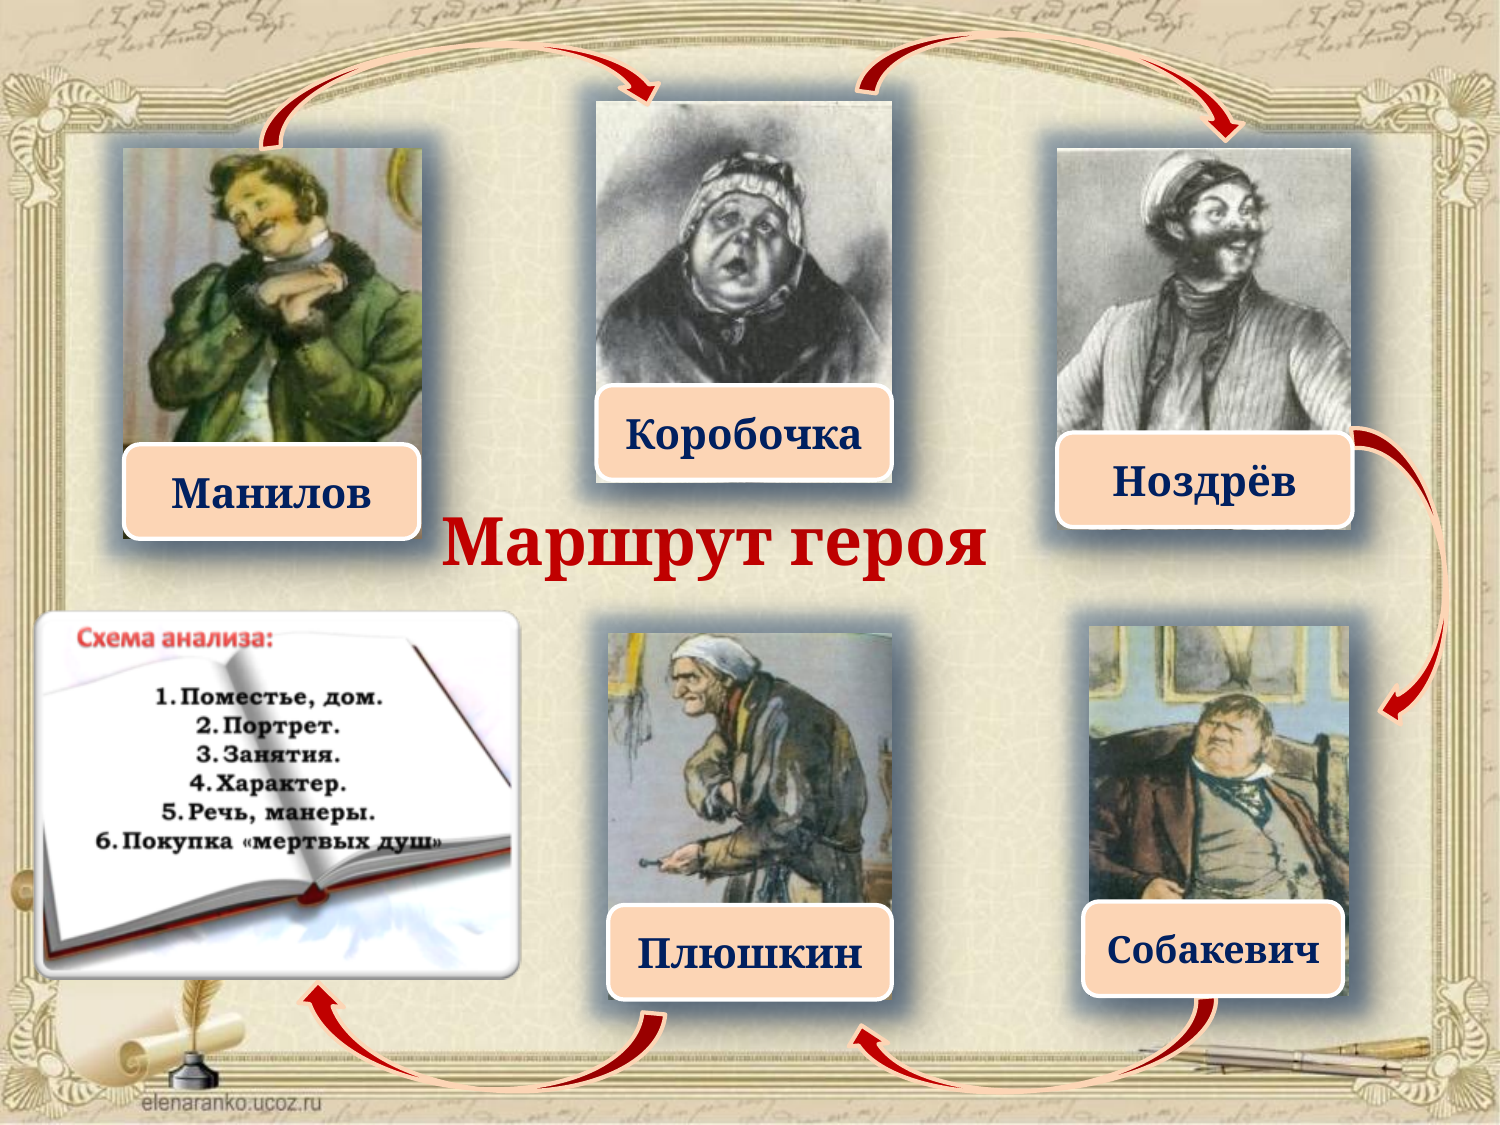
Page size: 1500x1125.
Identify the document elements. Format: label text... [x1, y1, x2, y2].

text_box [846, 1006, 1218, 1095]
text_box Маршрут героя [312, 491, 1061, 587]
picture [0, 0, 1500, 1125]
text_box [258, 41, 661, 147]
text_box [296, 988, 668, 1094]
text_box [1355, 426, 1450, 727]
text_box [854, 30, 1246, 144]
